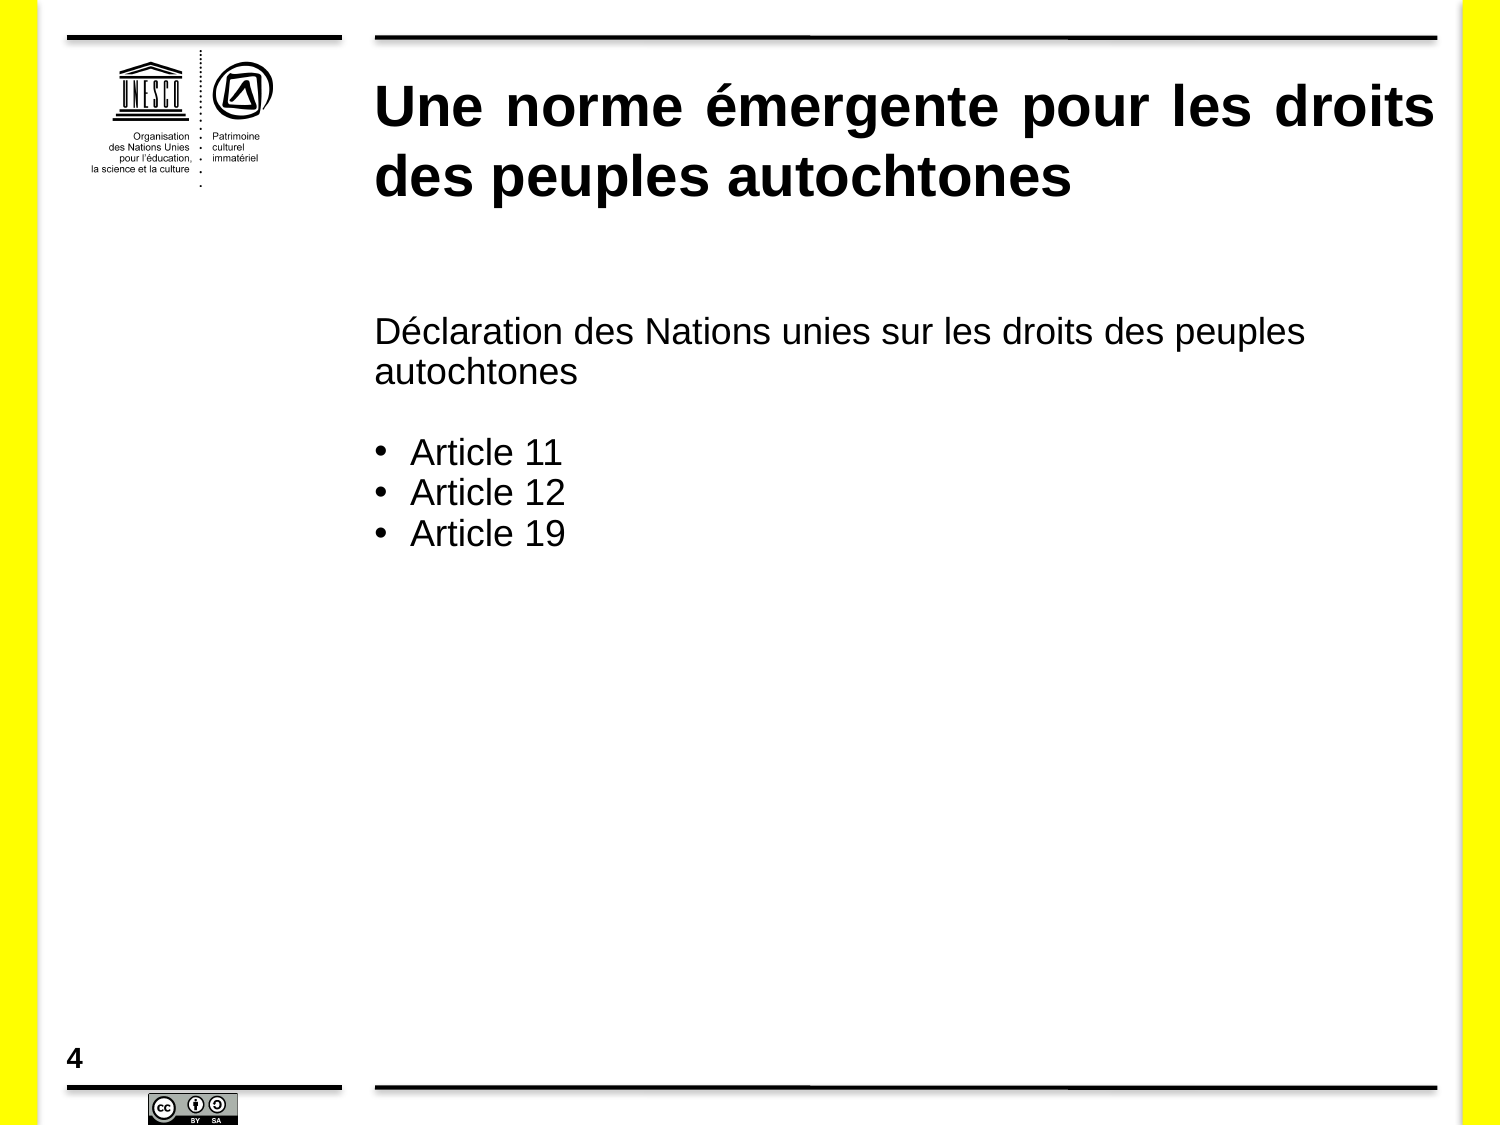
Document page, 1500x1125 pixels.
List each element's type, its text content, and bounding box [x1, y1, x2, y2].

picture [148, 1093, 238, 1125]
title Une norme émergente pour les droits des peuples autochtones [374, 68, 1438, 210]
list Déclaration des Nations unies sur les droits des peuples autochtones Article 11 Article 12 Article 19 [374, 311, 1438, 598]
picture [91, 50, 273, 187]
